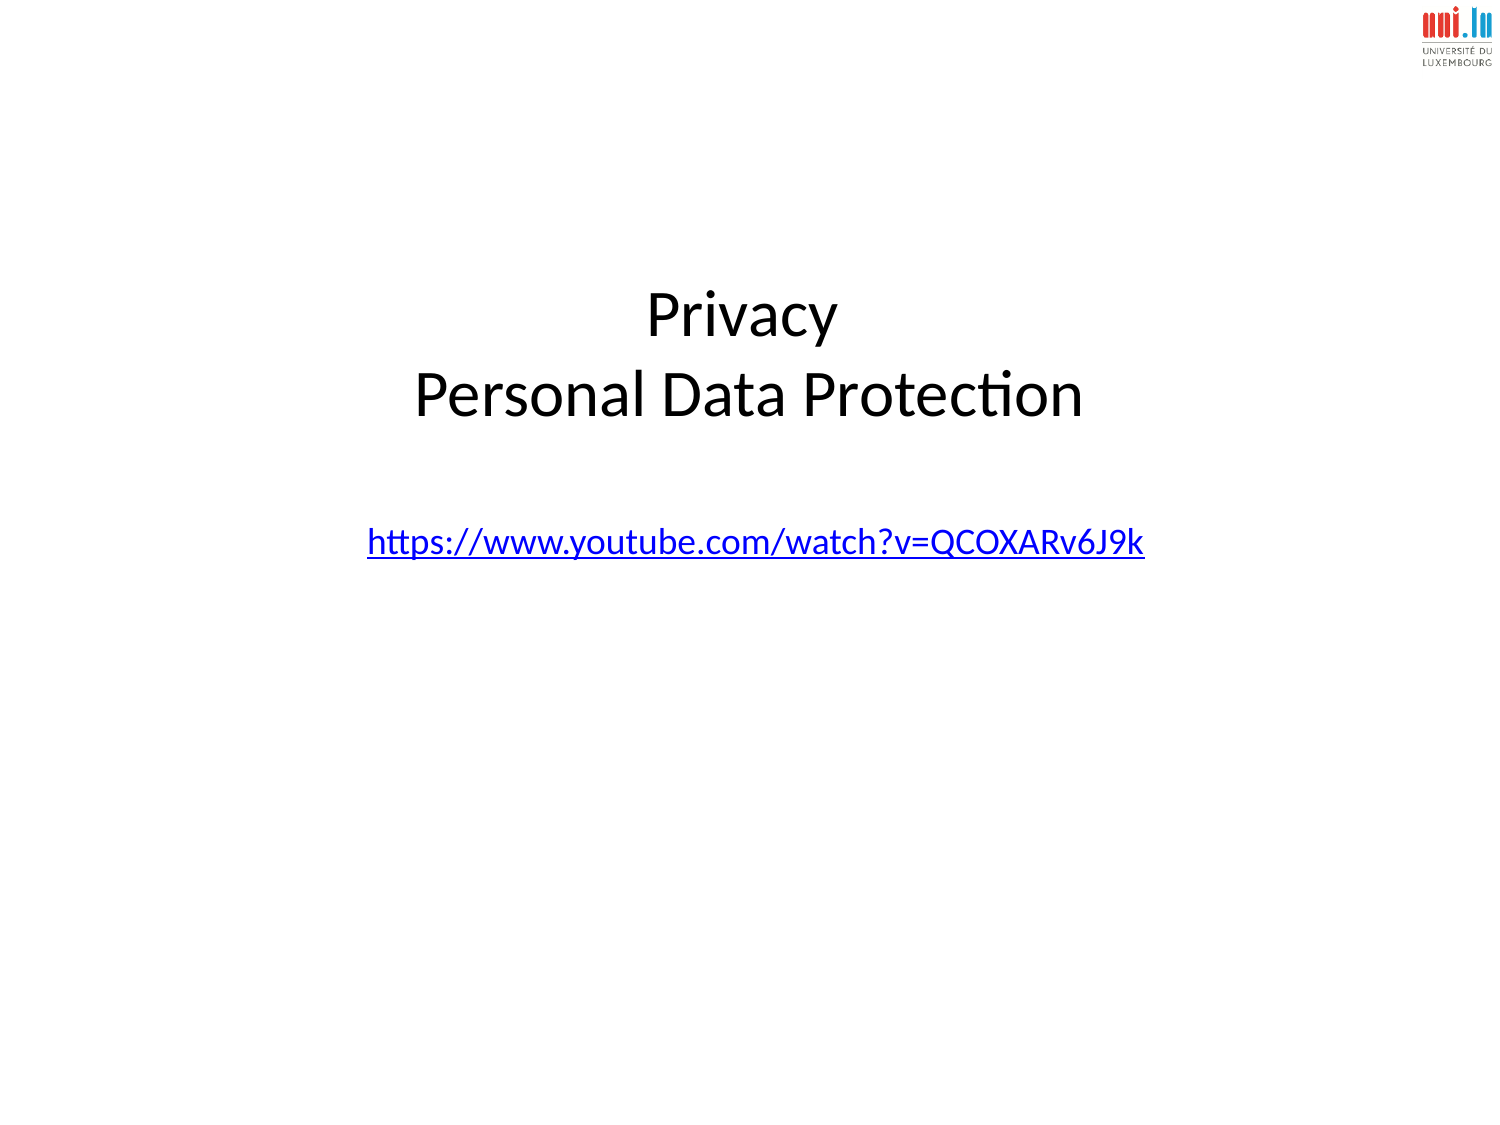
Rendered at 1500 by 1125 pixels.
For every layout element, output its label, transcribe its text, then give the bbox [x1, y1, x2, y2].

list Privacy Personal Data Protection [75, 262, 1425, 1005]
text_box https://www.youtube.com/watch?v=QCOXARv6J9k [324, 509, 1187, 570]
picture [1422, 6, 1492, 79]
